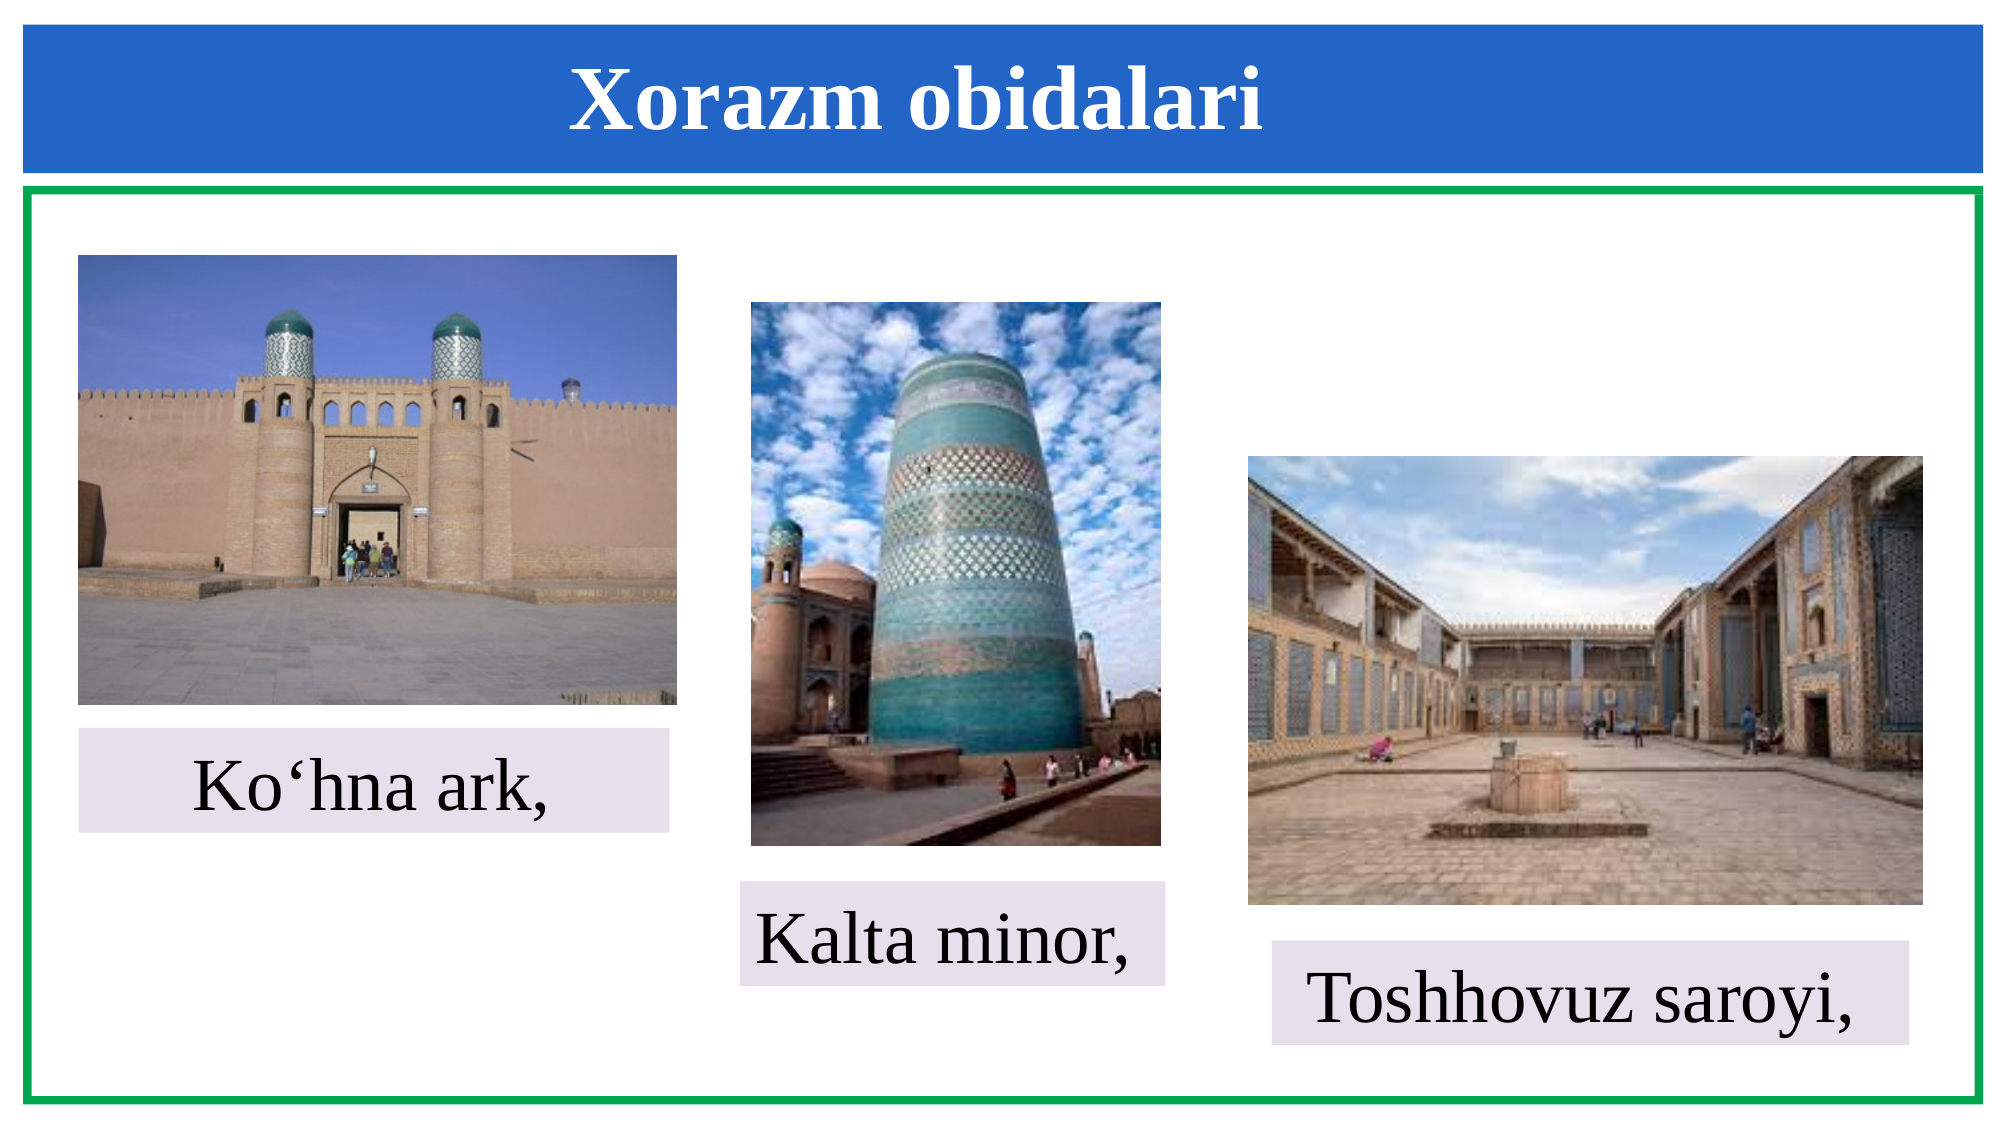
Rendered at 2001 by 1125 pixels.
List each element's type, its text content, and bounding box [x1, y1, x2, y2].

text_box Ko‘hna ark, [78, 727, 670, 833]
picture [751, 302, 1161, 847]
picture [1247, 455, 1923, 906]
text_box Kalta minor, [740, 881, 1166, 987]
text_box Toshhovuz saroyi, [1271, 940, 1910, 1046]
text_box Xorazm obidalari [553, 30, 1281, 156]
picture [78, 255, 677, 705]
